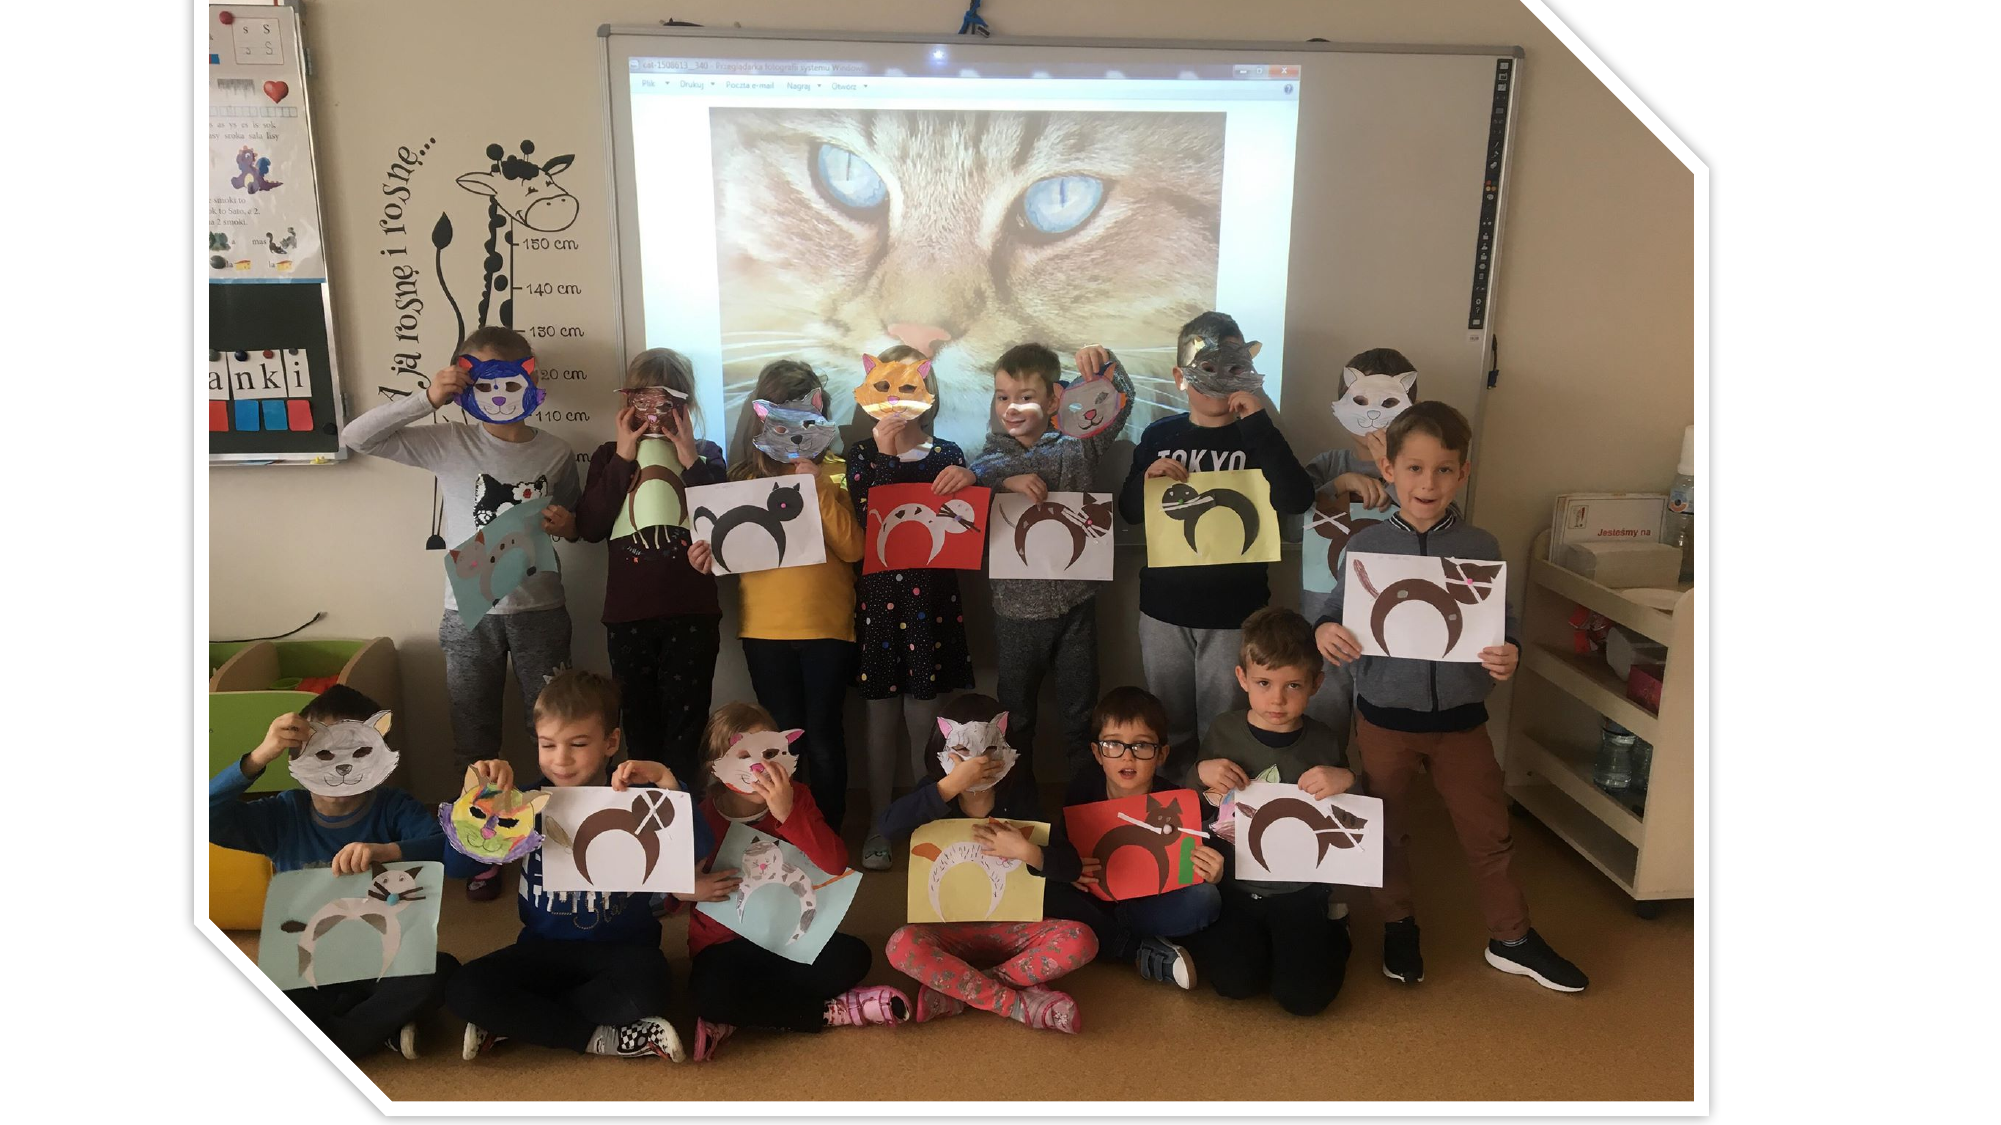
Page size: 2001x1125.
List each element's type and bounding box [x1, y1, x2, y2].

picture [201, 0, 1702, 1109]
